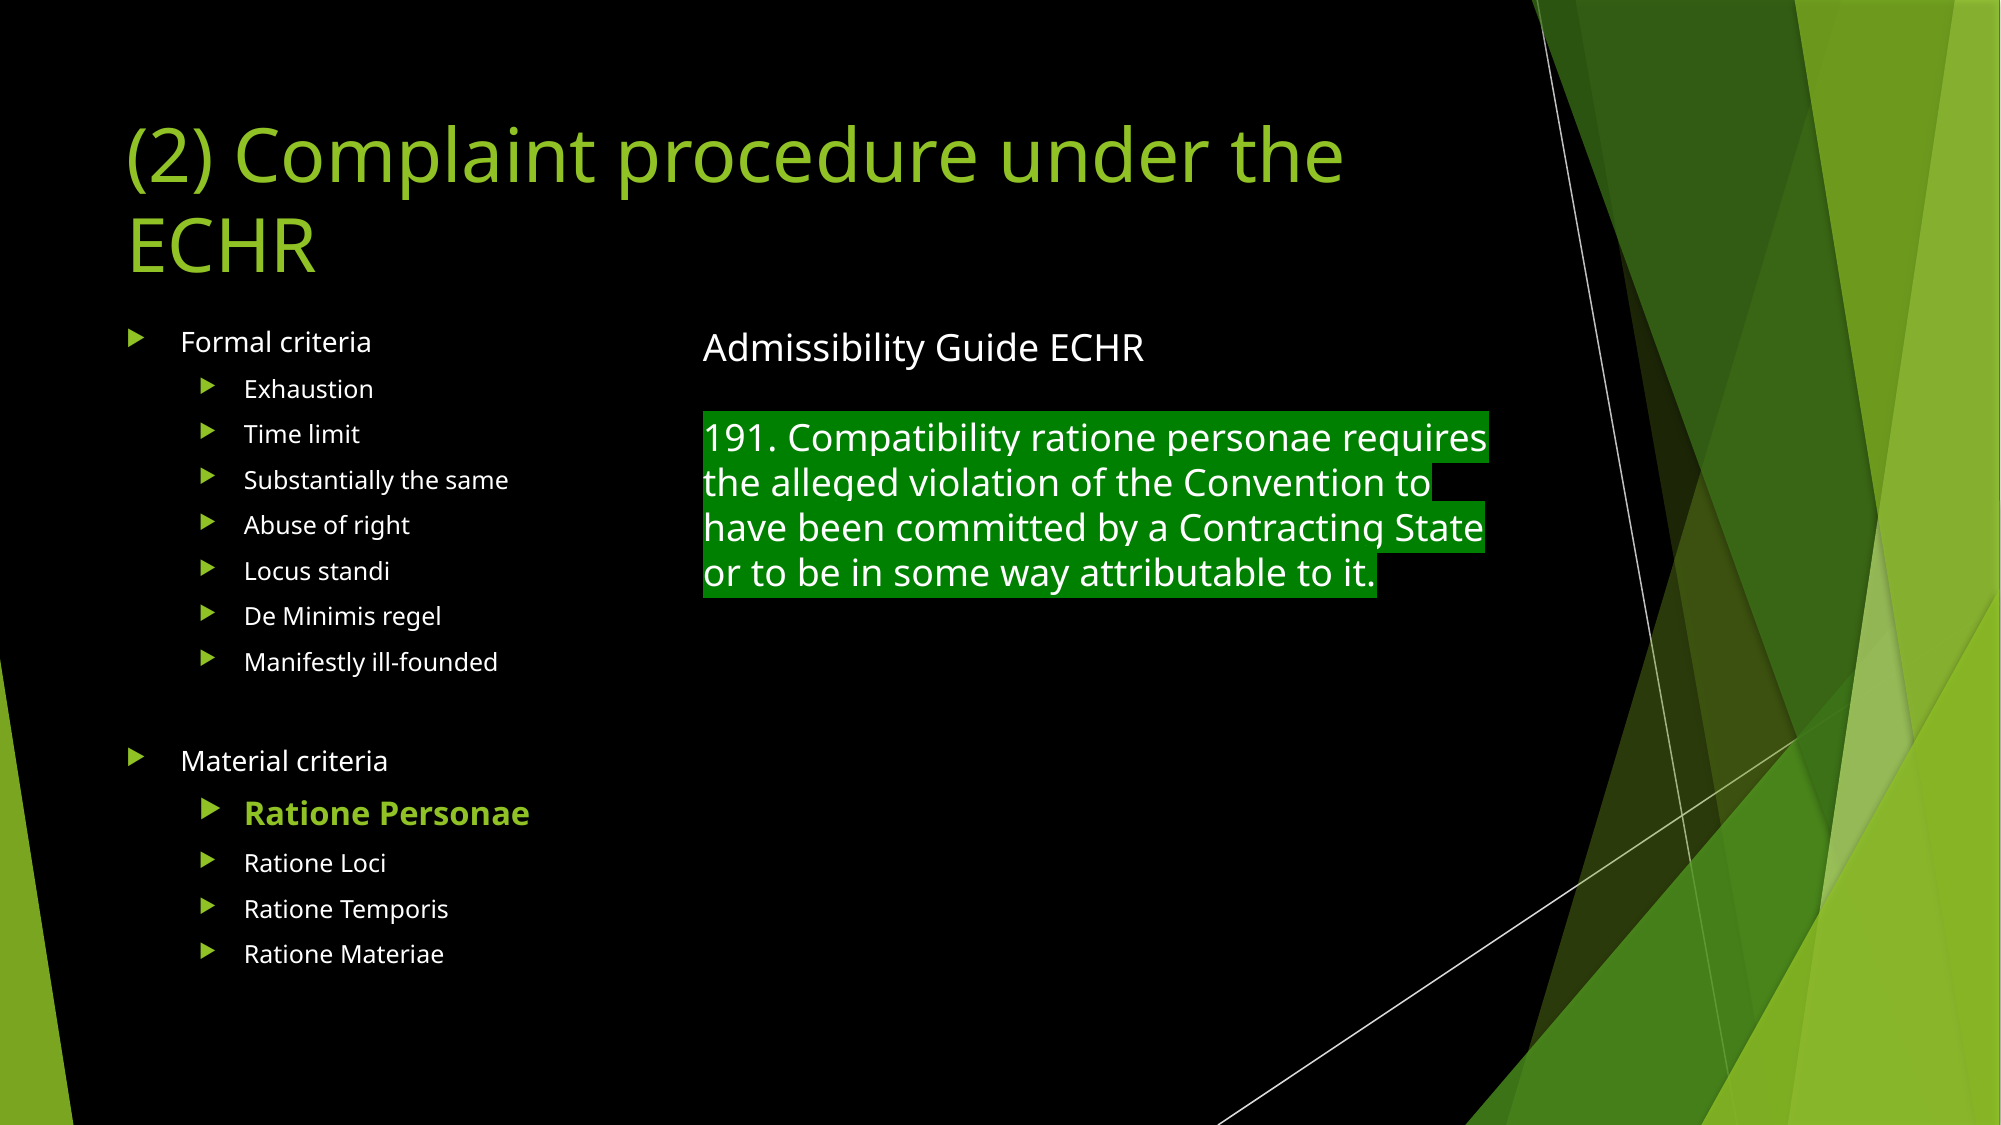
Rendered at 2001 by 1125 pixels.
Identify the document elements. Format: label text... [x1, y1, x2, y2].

title (2) Complaint procedure under the ECHR [111, 99, 1522, 317]
text_box Admissibility Guide ECHR 191. Compatibility ratione personae requires the alleged violation of the Convention to have been committed by a Contracting State or to be in some way attributable to it. [688, 316, 1522, 602]
list Formal criteria Exhaustion Time limit Substantially the same Abuse of right Locus standi De Minimis regel Manifestly ill-founded Material criteria Ratione Personae Ratione Loci Ratione Temporis Ratione Materiae [111, 316, 612, 984]
